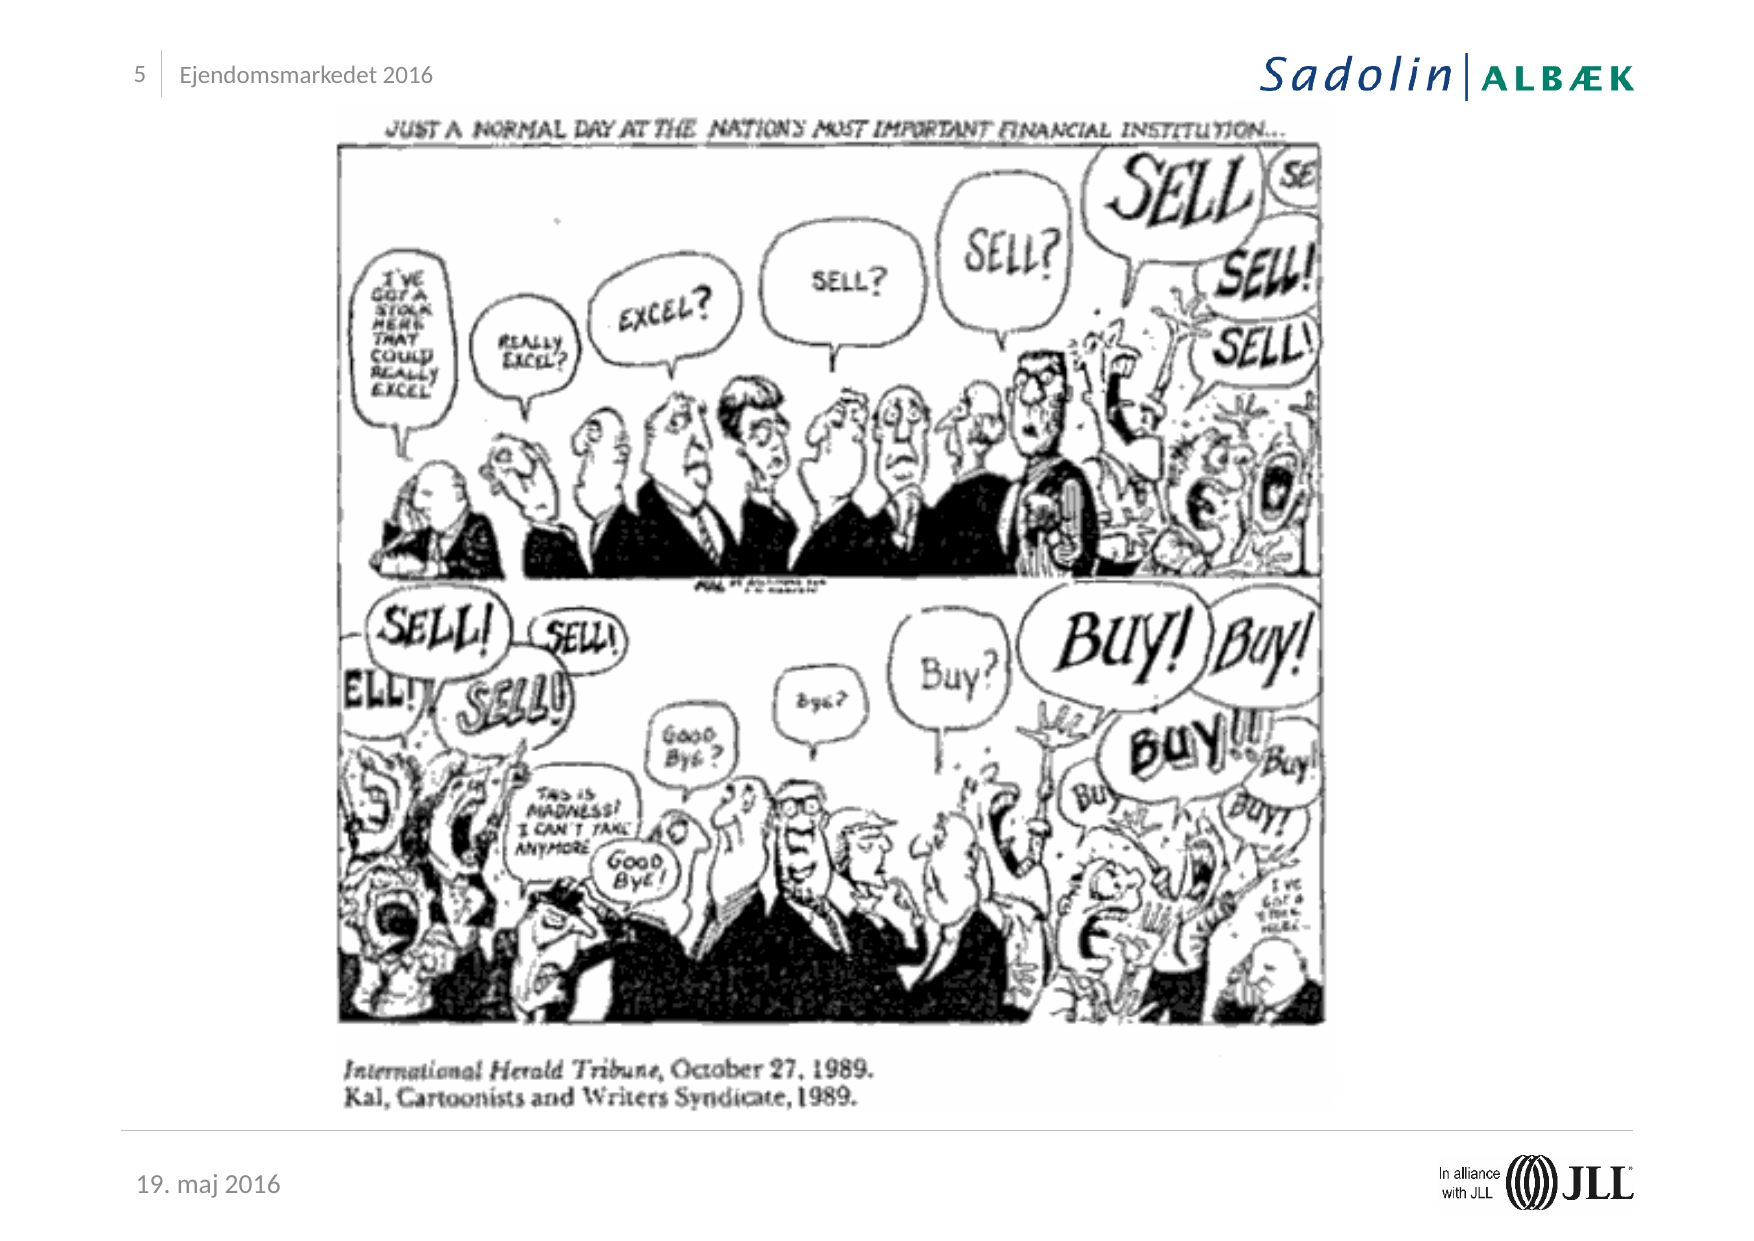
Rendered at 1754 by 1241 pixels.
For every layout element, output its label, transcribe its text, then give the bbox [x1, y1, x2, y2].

picture [1438, 1155, 1634, 1210]
text_box Ejendomsmarkedet 2016 [164, 39, 632, 106]
slide_number 19. maj 2016 [120, 1149, 516, 1216]
picture [331, 53, 1634, 1119]
